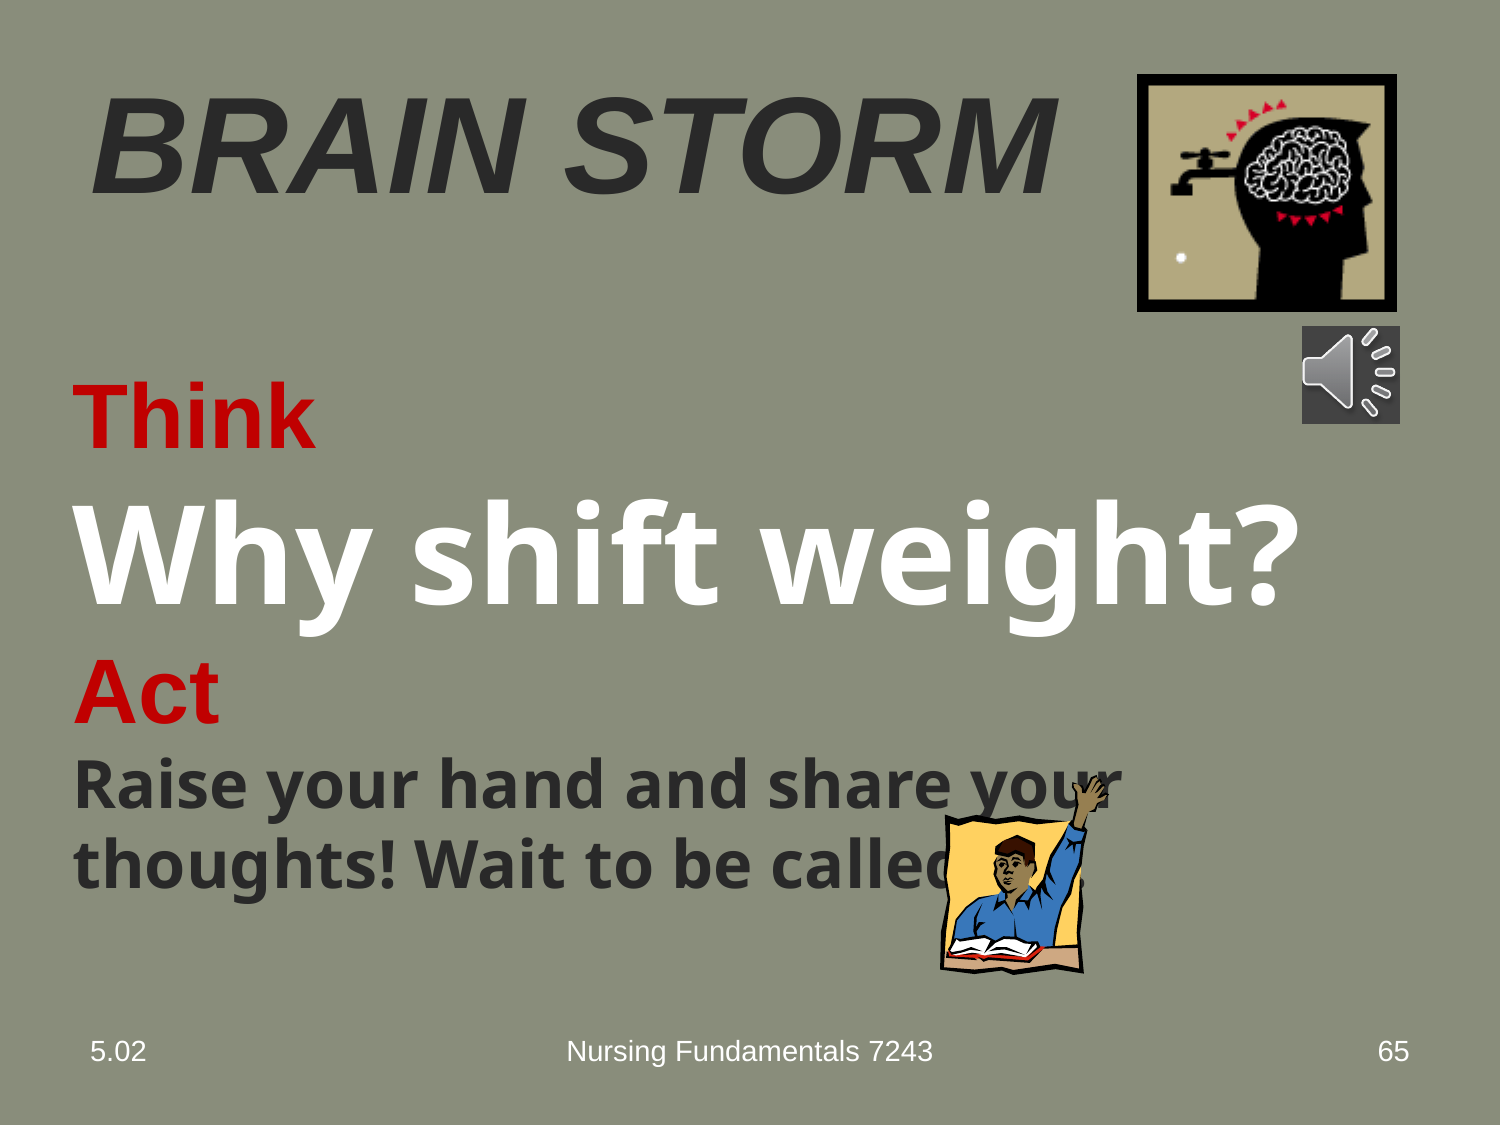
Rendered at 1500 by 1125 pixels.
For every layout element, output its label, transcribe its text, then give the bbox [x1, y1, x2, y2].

slide_number 65 [1074, 1024, 1425, 1103]
slide_number 5.02 [75, 1024, 425, 1103]
picture [1137, 74, 1397, 313]
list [1300, 324, 1402, 426]
text_box Think Why shift weight? Act Raise your hand and share your thoughts! Wait to be called on. [57, 350, 1428, 910]
picture [939, 774, 1110, 976]
title BRAIN STORM [75, 45, 1425, 233]
footer Nursing Fundamentals 7243 [512, 1024, 988, 1103]
